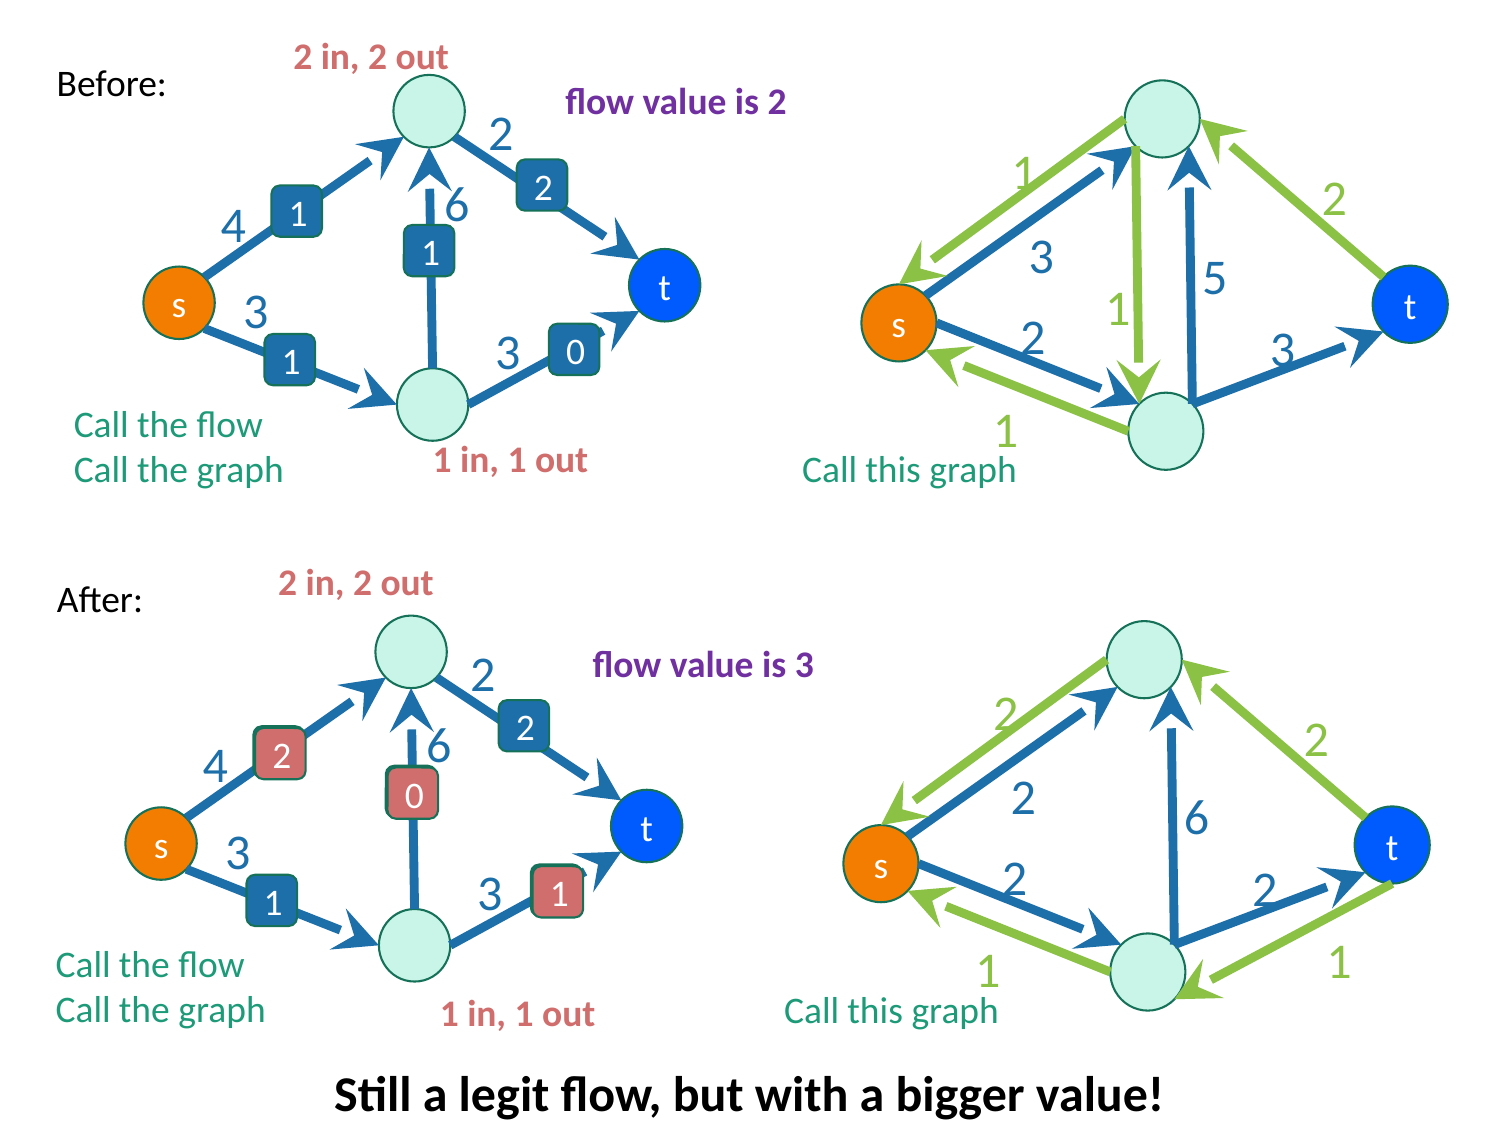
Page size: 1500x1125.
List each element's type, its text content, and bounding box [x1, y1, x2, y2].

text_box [143, 74, 701, 441]
text_box Before: [41, 51, 183, 112]
text_box After: [42, 567, 159, 628]
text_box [125, 615, 683, 982]
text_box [1174, 883, 1393, 1000]
text_box 2 in, 2 out [263, 550, 522, 611]
text_box 2 in, 2 out [278, 24, 537, 74]
text_box Still a legit flow, but with a bigger value! [319, 1054, 1284, 1125]
text_box flow value is 2 [550, 69, 851, 130]
text_box flow value is 3 [683, 632, 769, 693]
text_box 1 in, 1 out [425, 982, 683, 1042]
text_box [769, 620, 1430, 1043]
text_box 1 in, 1 out [417, 441, 676, 487]
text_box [787, 80, 1448, 502]
